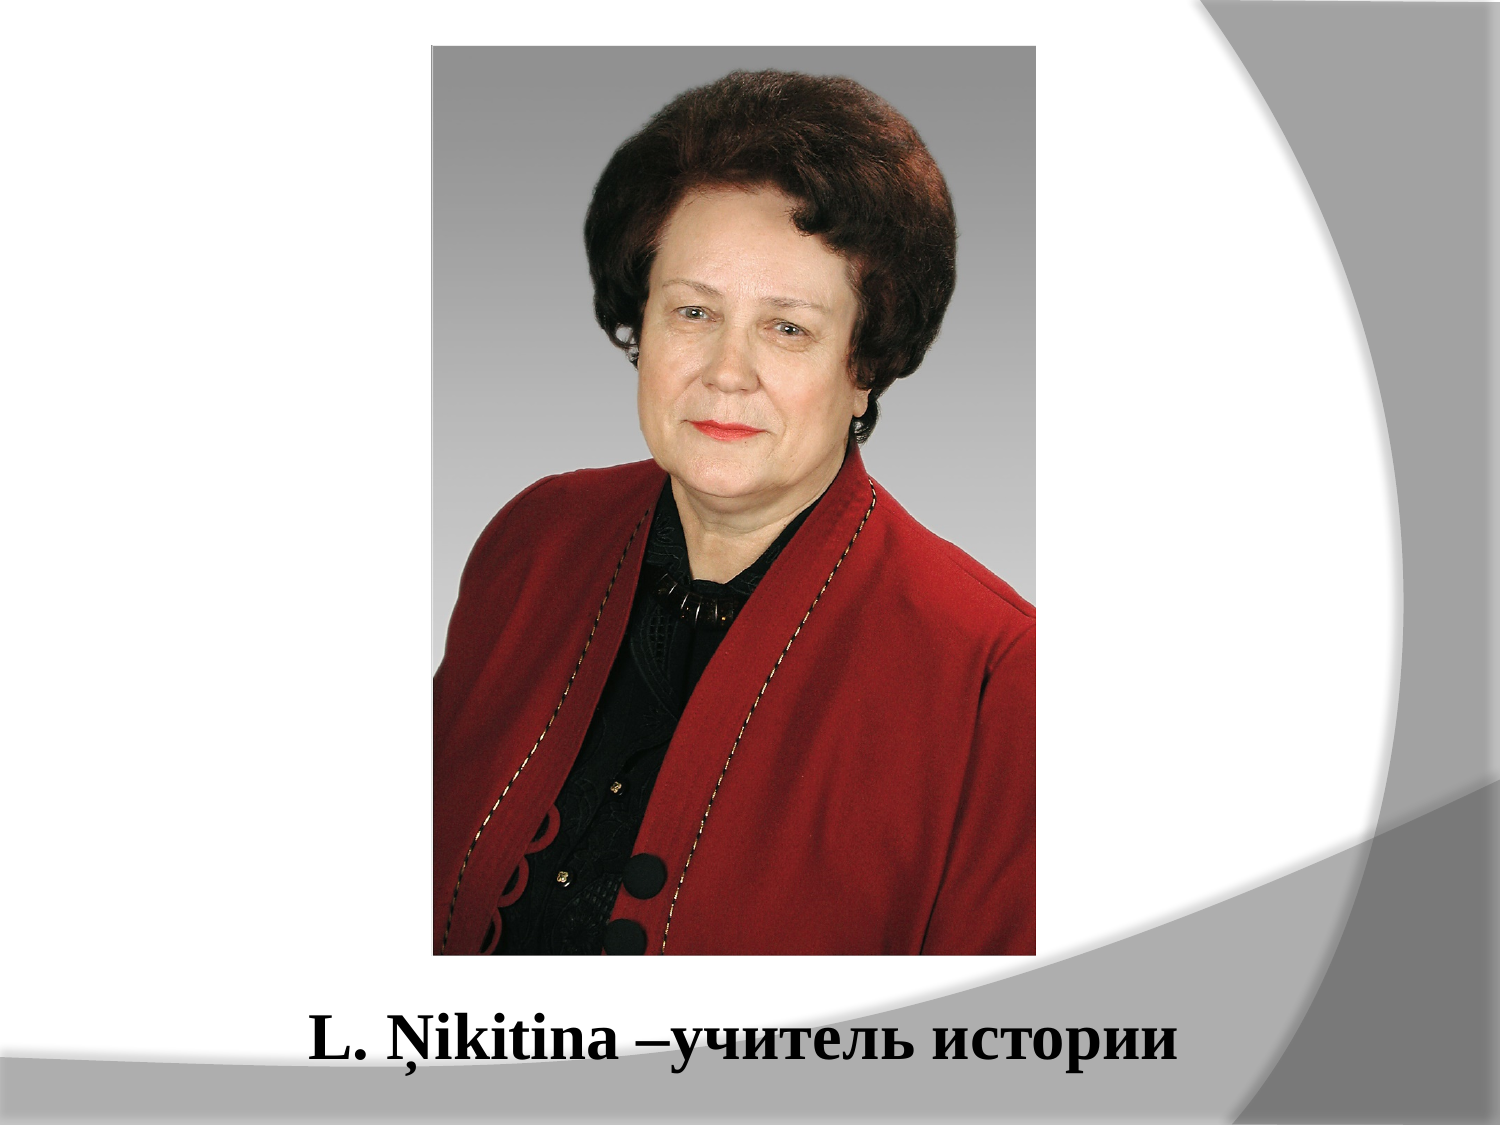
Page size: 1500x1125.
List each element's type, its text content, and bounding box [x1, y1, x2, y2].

title L. Ņikitina –учитель истории [301, 939, 1376, 1125]
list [430, 44, 1036, 956]
